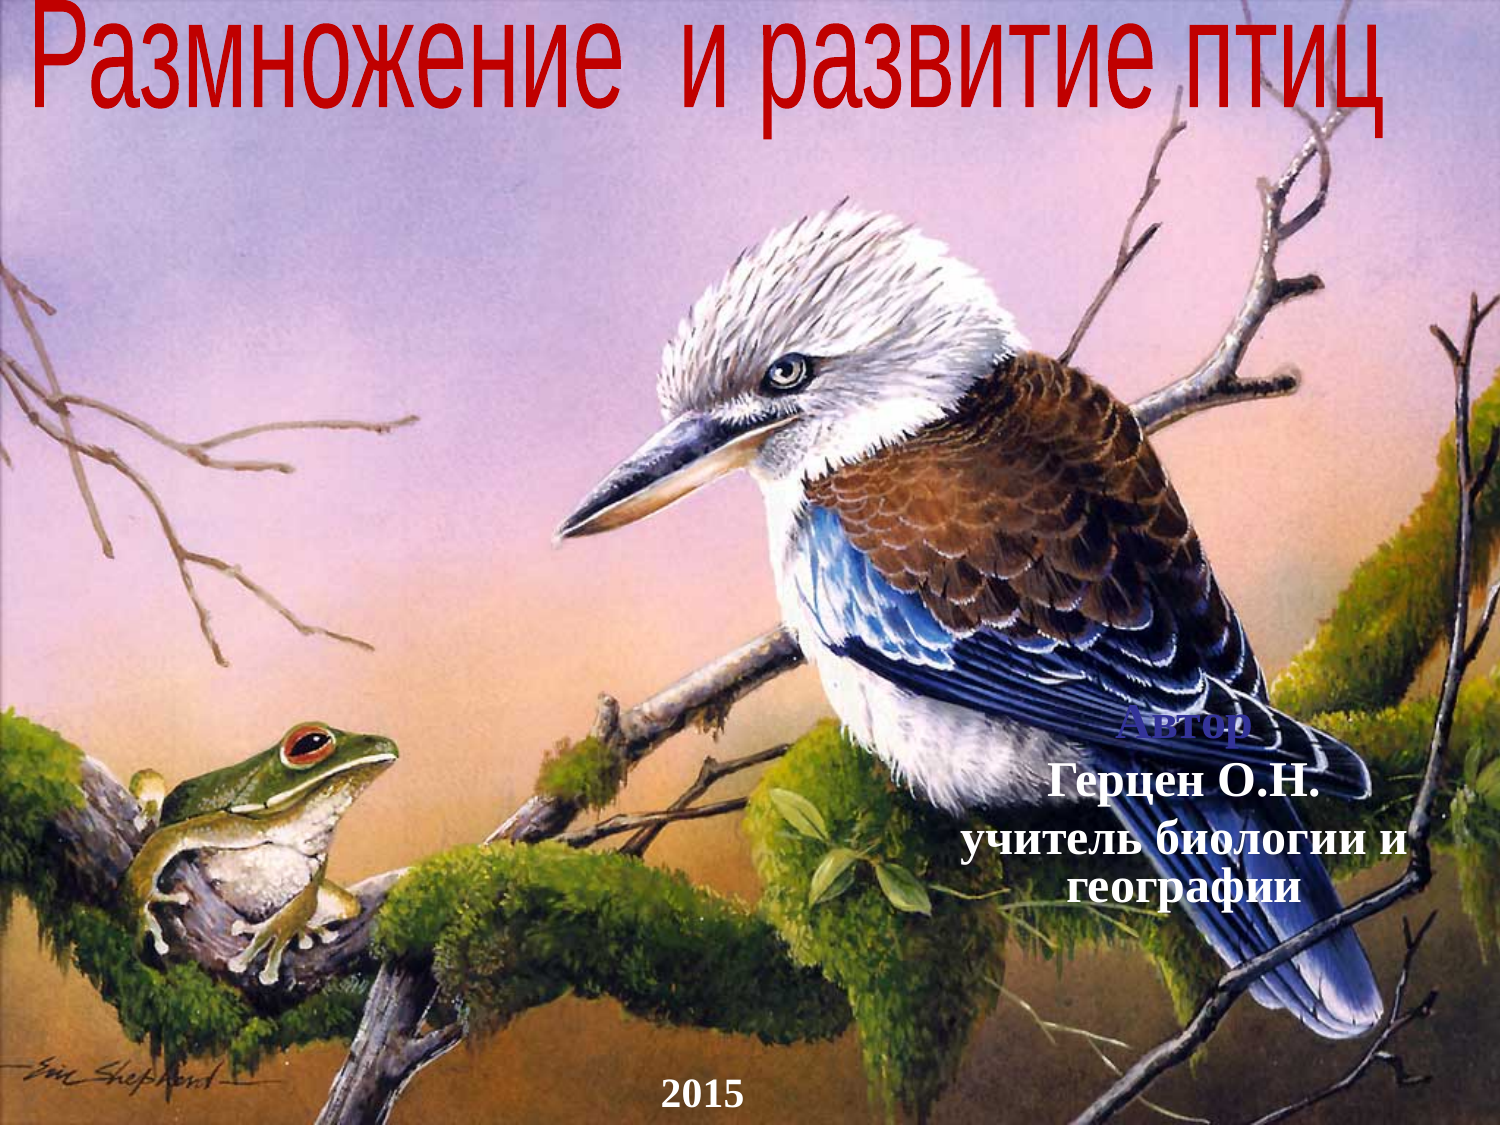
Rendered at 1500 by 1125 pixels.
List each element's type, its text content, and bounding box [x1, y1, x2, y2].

picture [0, 0, 1500, 1125]
text_box 2015 [466, 1058, 939, 1124]
subtitle Автор Герцен О.Н. учитель биологии и географии [868, 692, 1500, 981]
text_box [58, 1019, 822, 1081]
